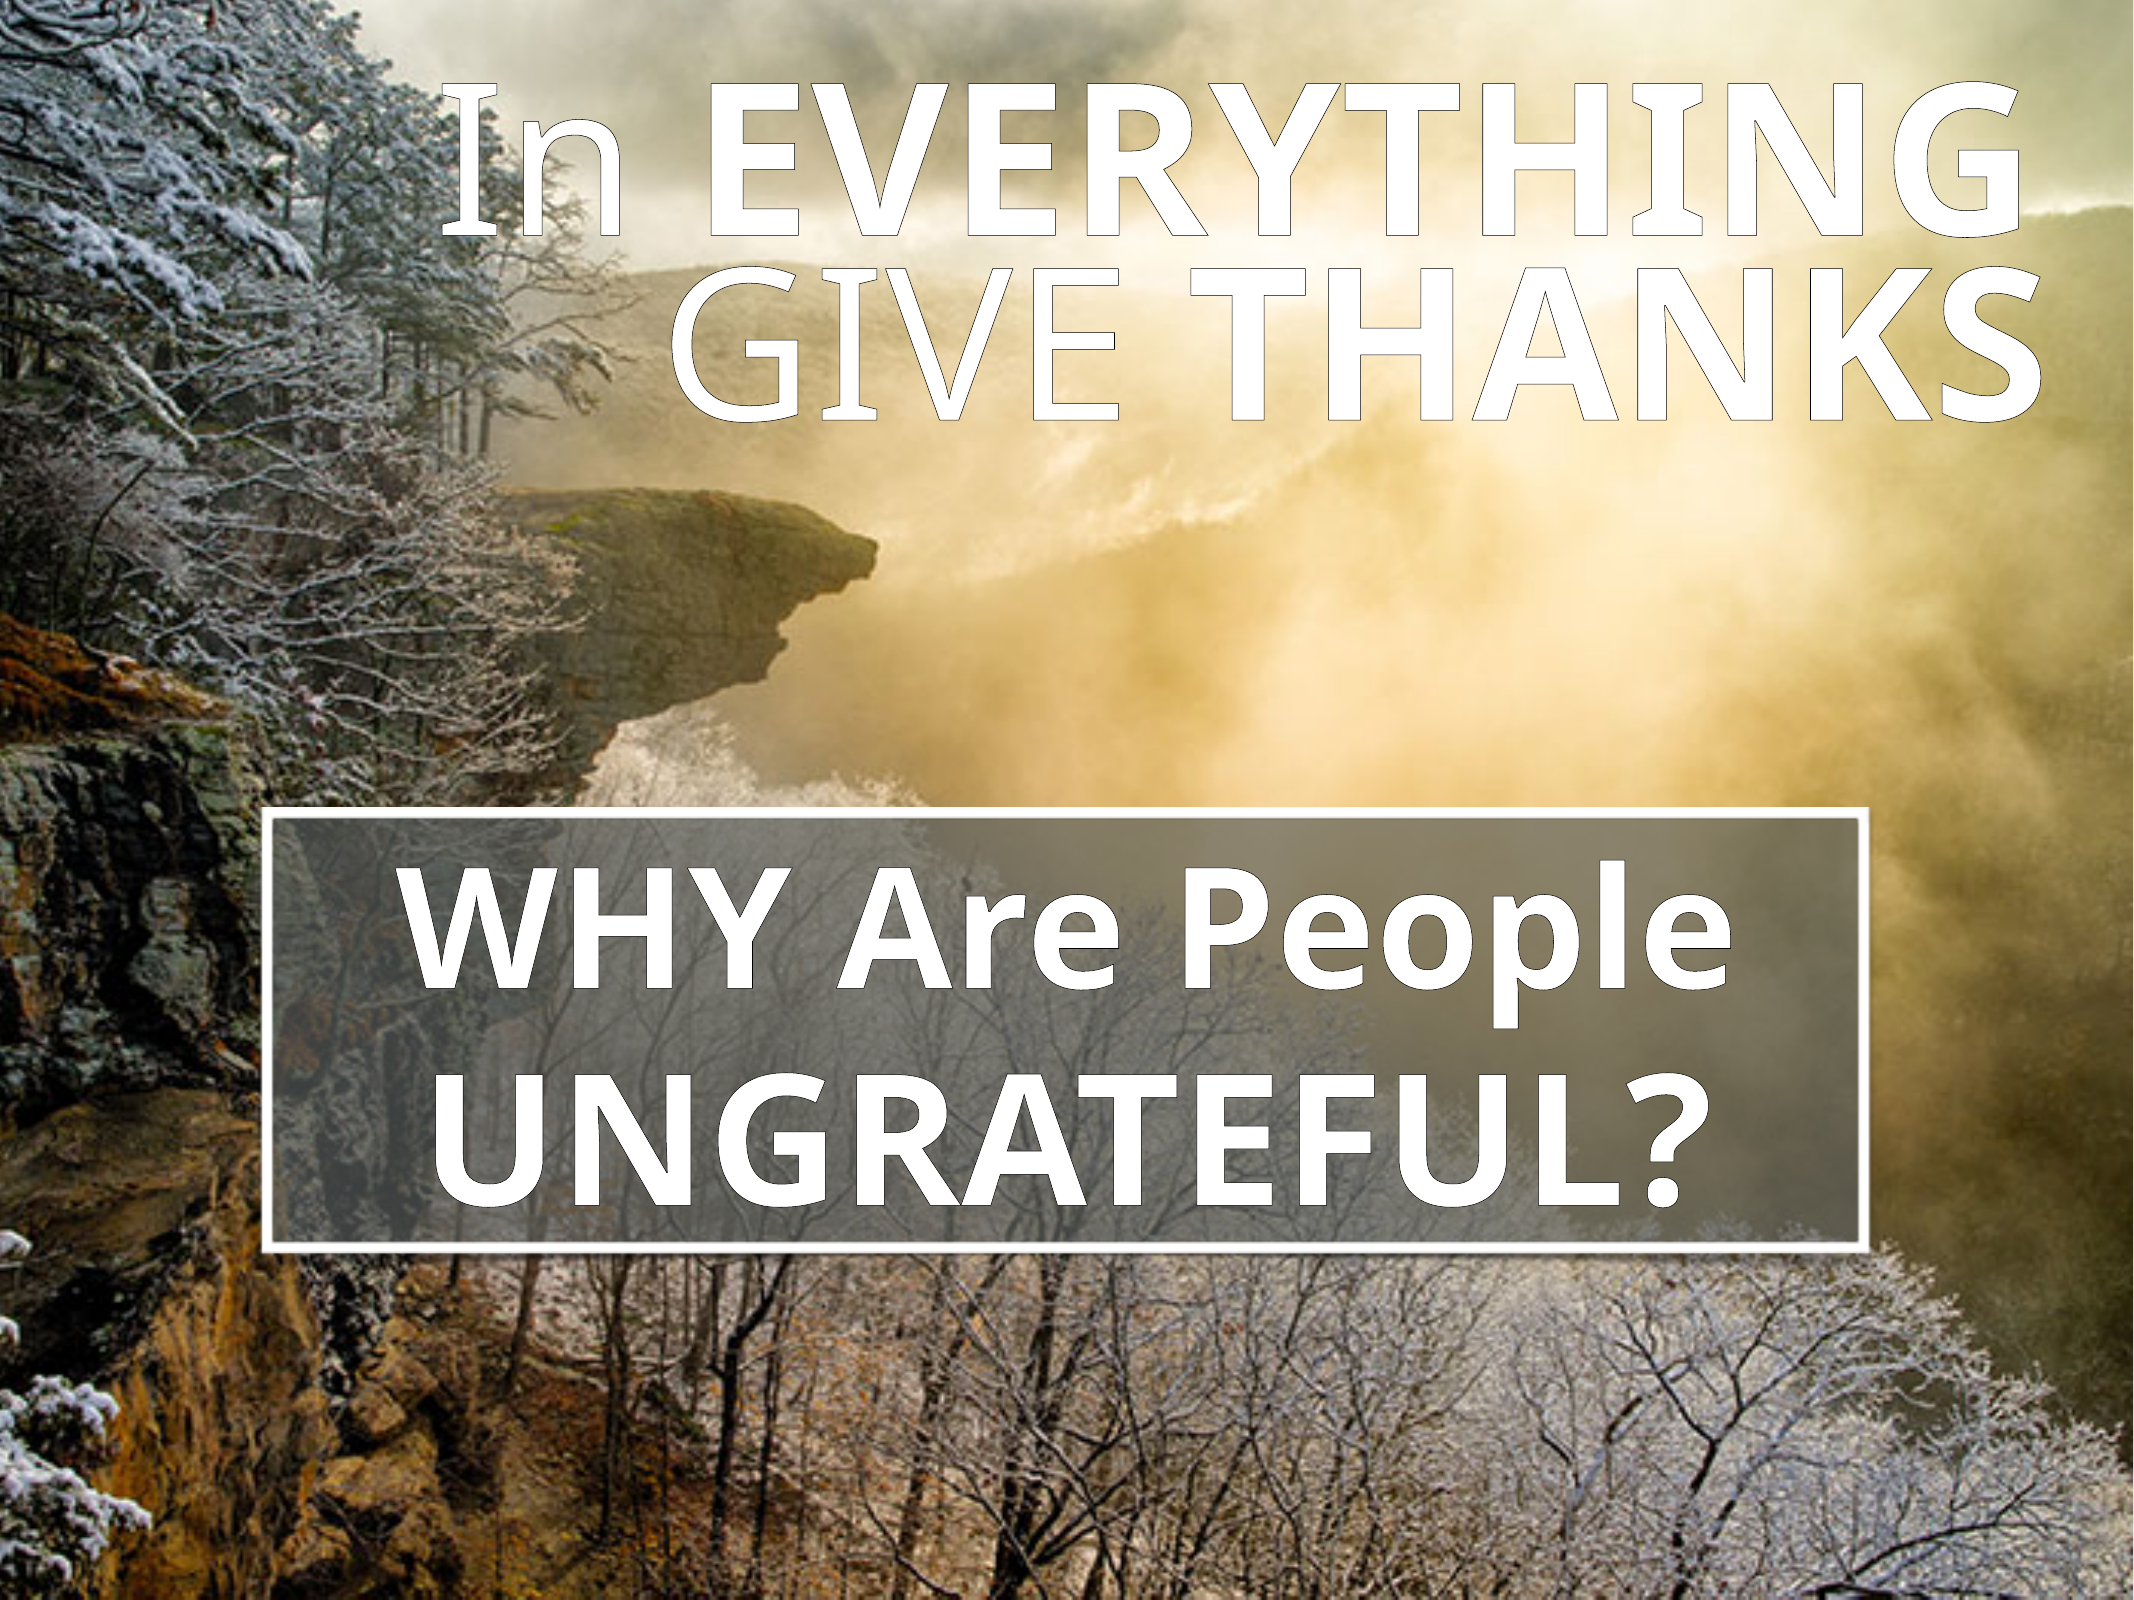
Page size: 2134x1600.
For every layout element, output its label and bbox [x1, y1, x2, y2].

text_box [255, 807, 1878, 1275]
picture [0, 0, 2134, 1600]
